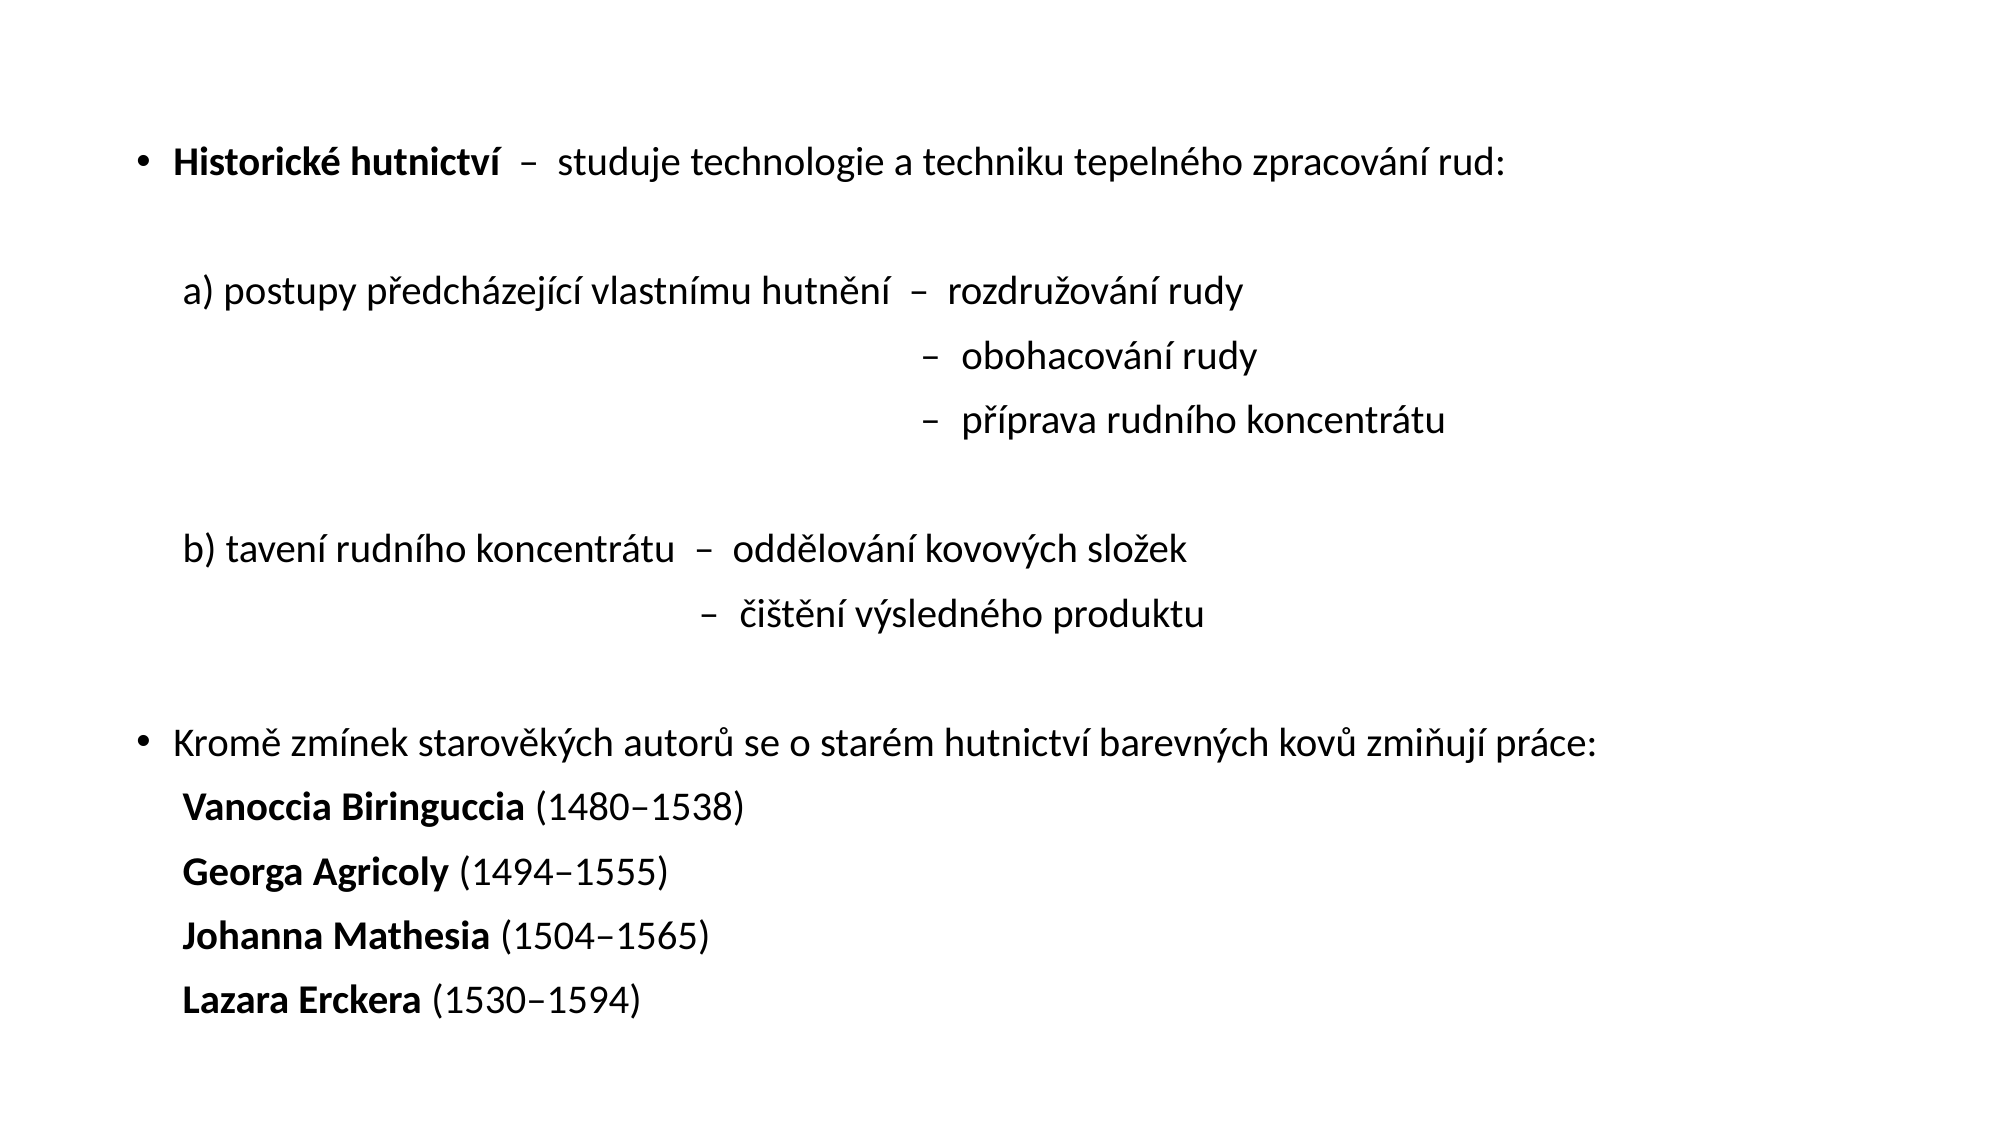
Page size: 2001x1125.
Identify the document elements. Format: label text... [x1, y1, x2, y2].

list Historické hutnictví – studuje technologie a techniku tepelného zpracování rud: a) postupy předcházející vlastnímu hutnění – rozdružování rudy – obohacování rudy – příprava rudního koncentrátu b) tavení rudního koncentrátu – oddělování kovových složek – čištění výsledného produktu Kromě zmínek starověkých autorů se o starém hutnictví barevných kovů zmiňují práce: Vanoccia Biringuccia (1480–1538) Georga Agricoly (1494–1555) Johanna Mathesia (1504–1565) Lazara Erckera (1530–1594) [121, 132, 2000, 1125]
